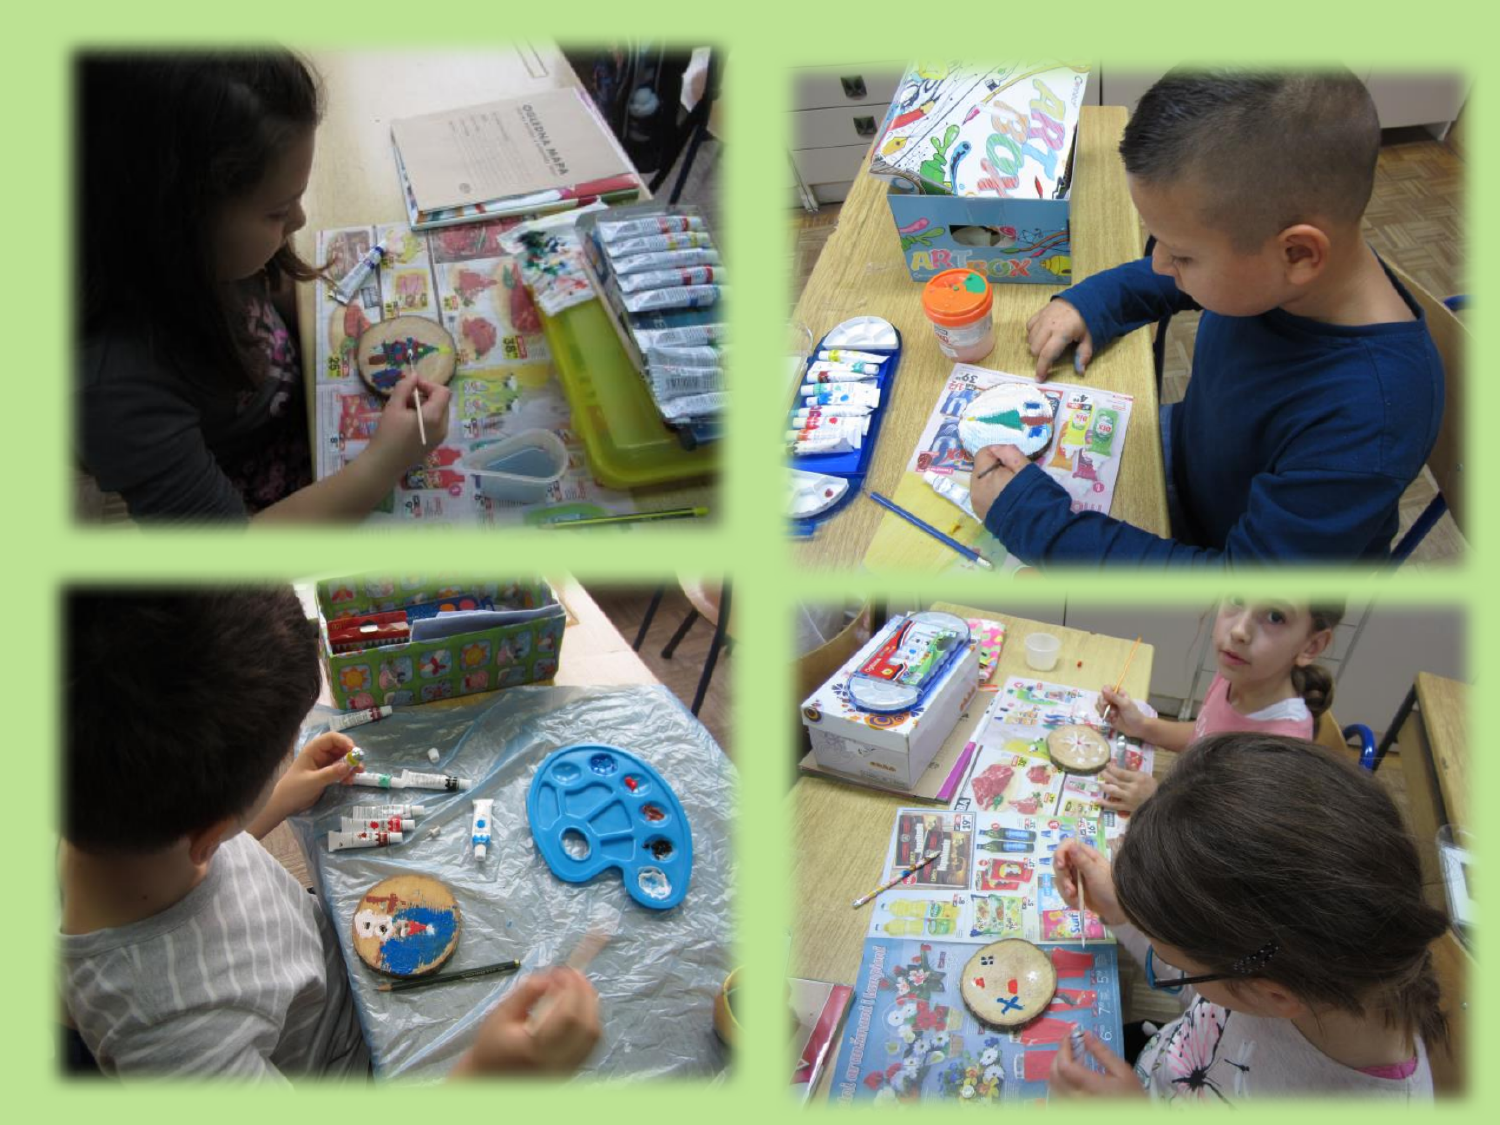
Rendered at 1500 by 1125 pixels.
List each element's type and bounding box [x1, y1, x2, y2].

picture [774, 53, 1486, 1117]
list [52, 30, 739, 545]
picture [41, 564, 751, 1097]
